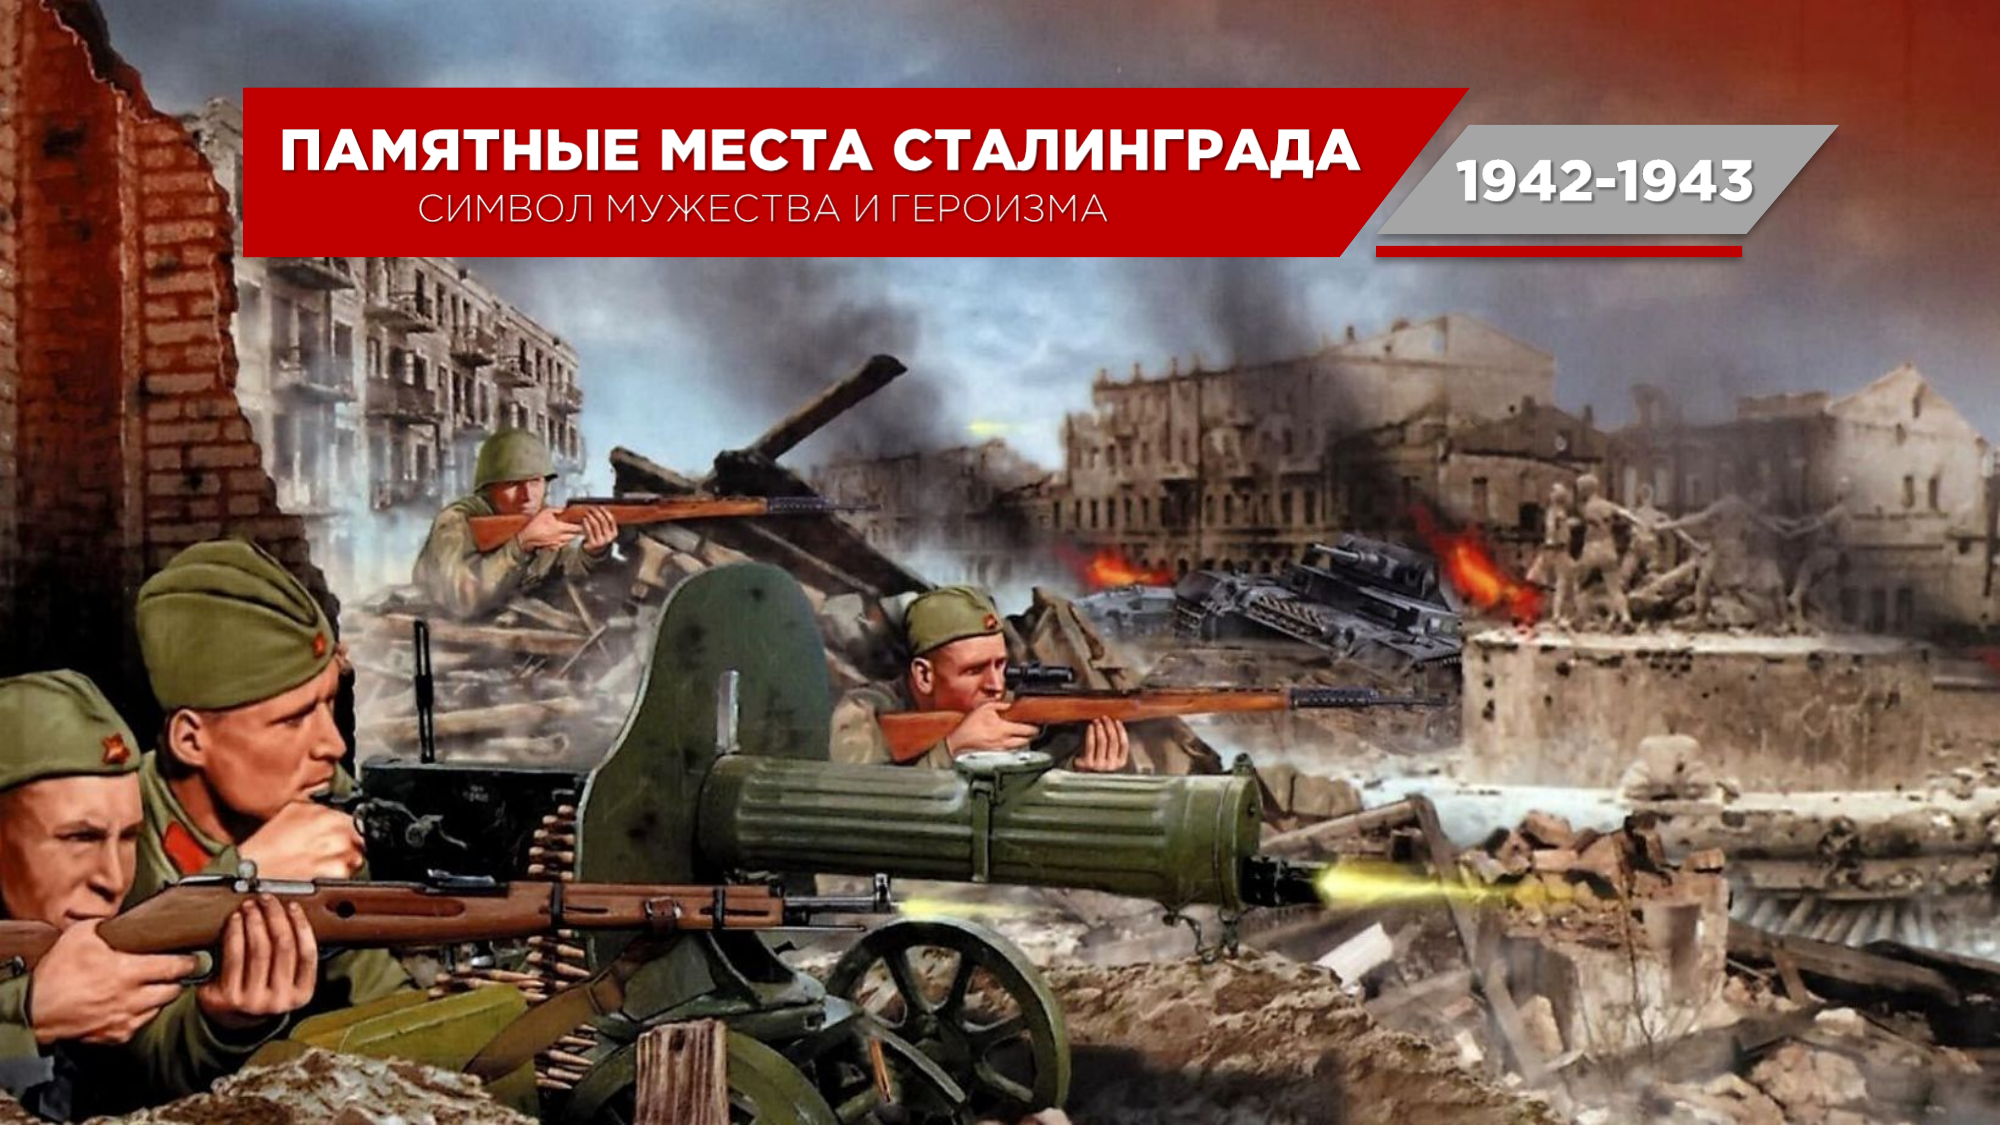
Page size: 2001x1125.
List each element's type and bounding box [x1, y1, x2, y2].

picture [0, 0, 2000, 1125]
text_box [242, 87, 1470, 258]
